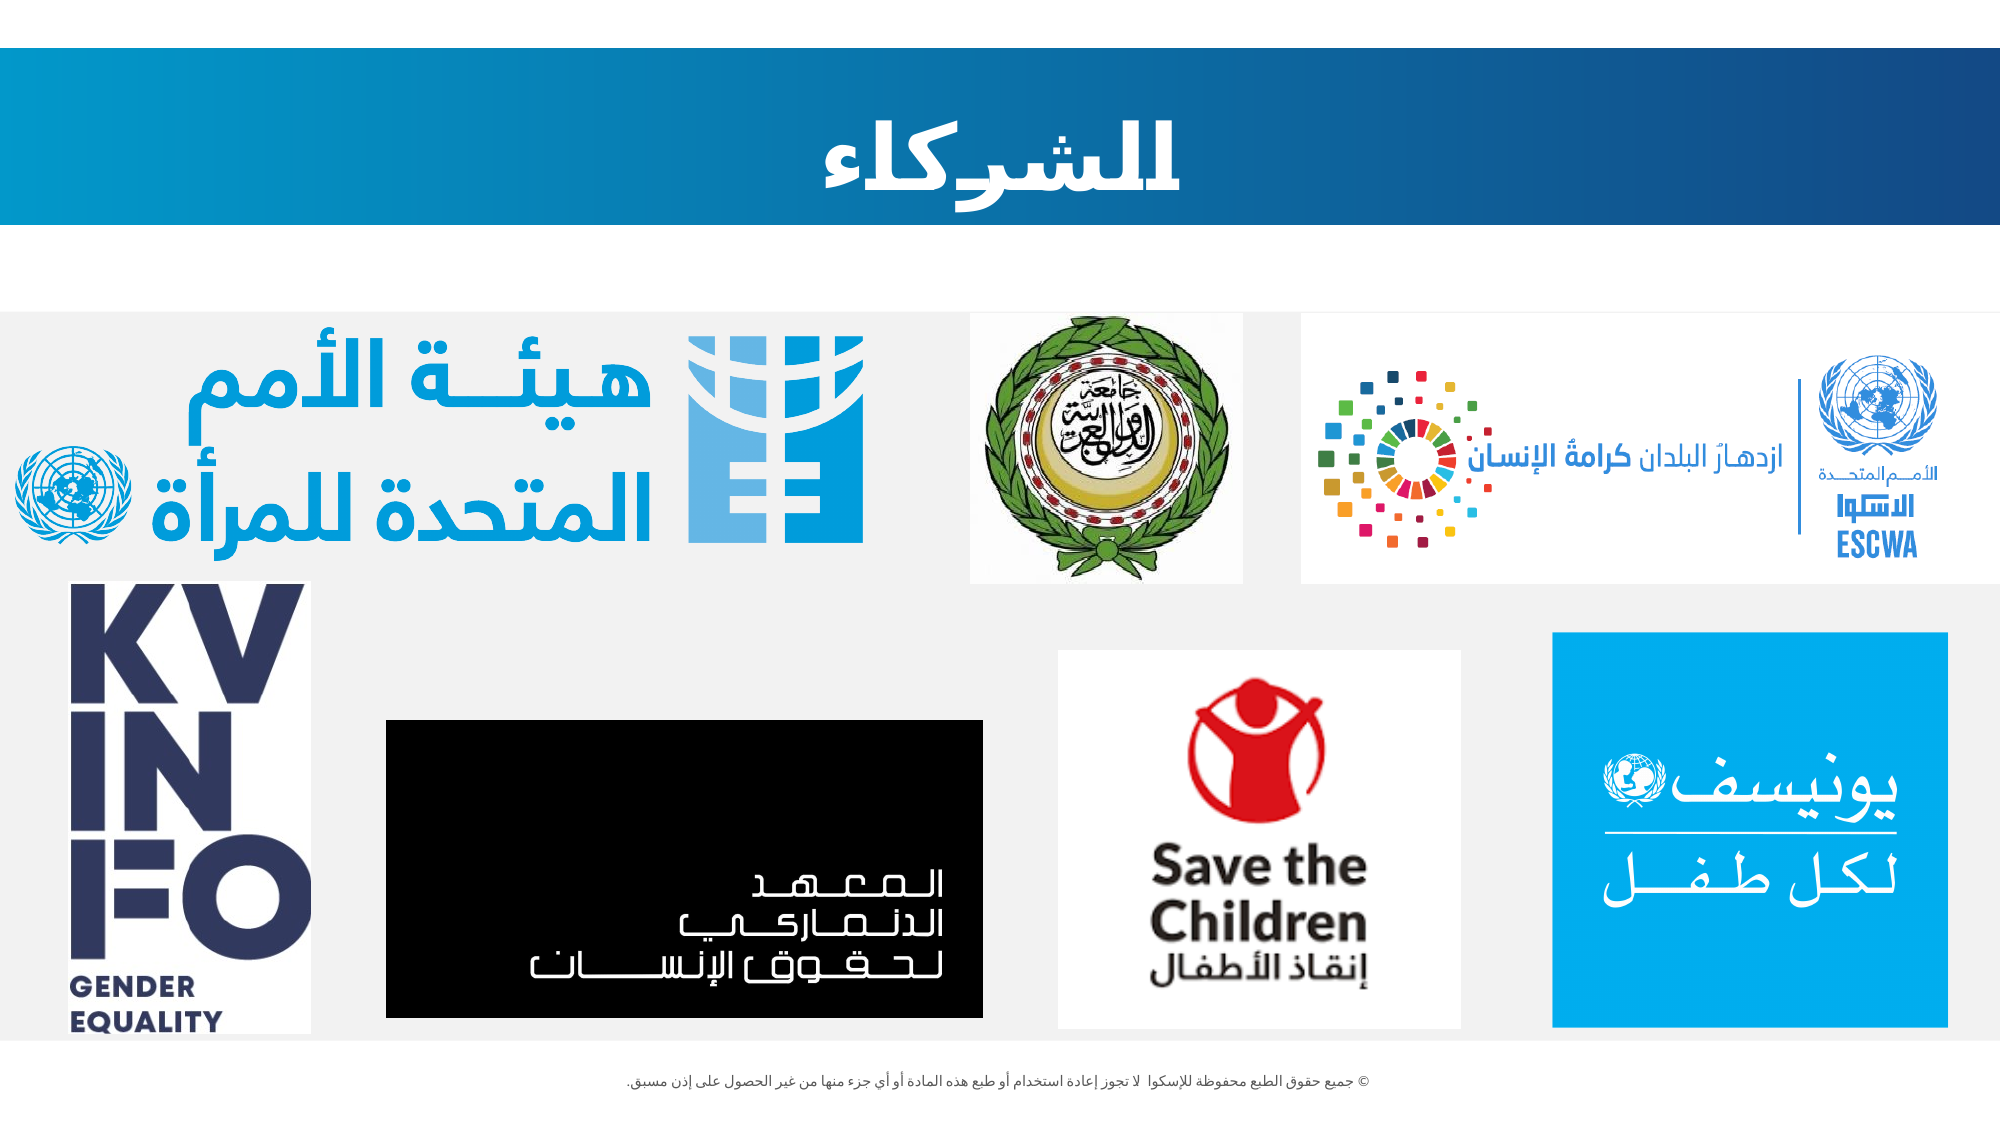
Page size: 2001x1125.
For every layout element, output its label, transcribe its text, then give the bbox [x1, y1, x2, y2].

picture [1058, 650, 1461, 1029]
picture [1301, 313, 2000, 584]
picture [1516, 603, 1979, 1055]
picture [0, 317, 923, 1034]
picture [386, 720, 983, 1018]
picture [956, 167, 1000, 212]
picture [970, 313, 1243, 584]
picture [866, 167, 945, 189]
subtitle الشركاء [93, 91, 1907, 167]
picture [826, 167, 859, 187]
